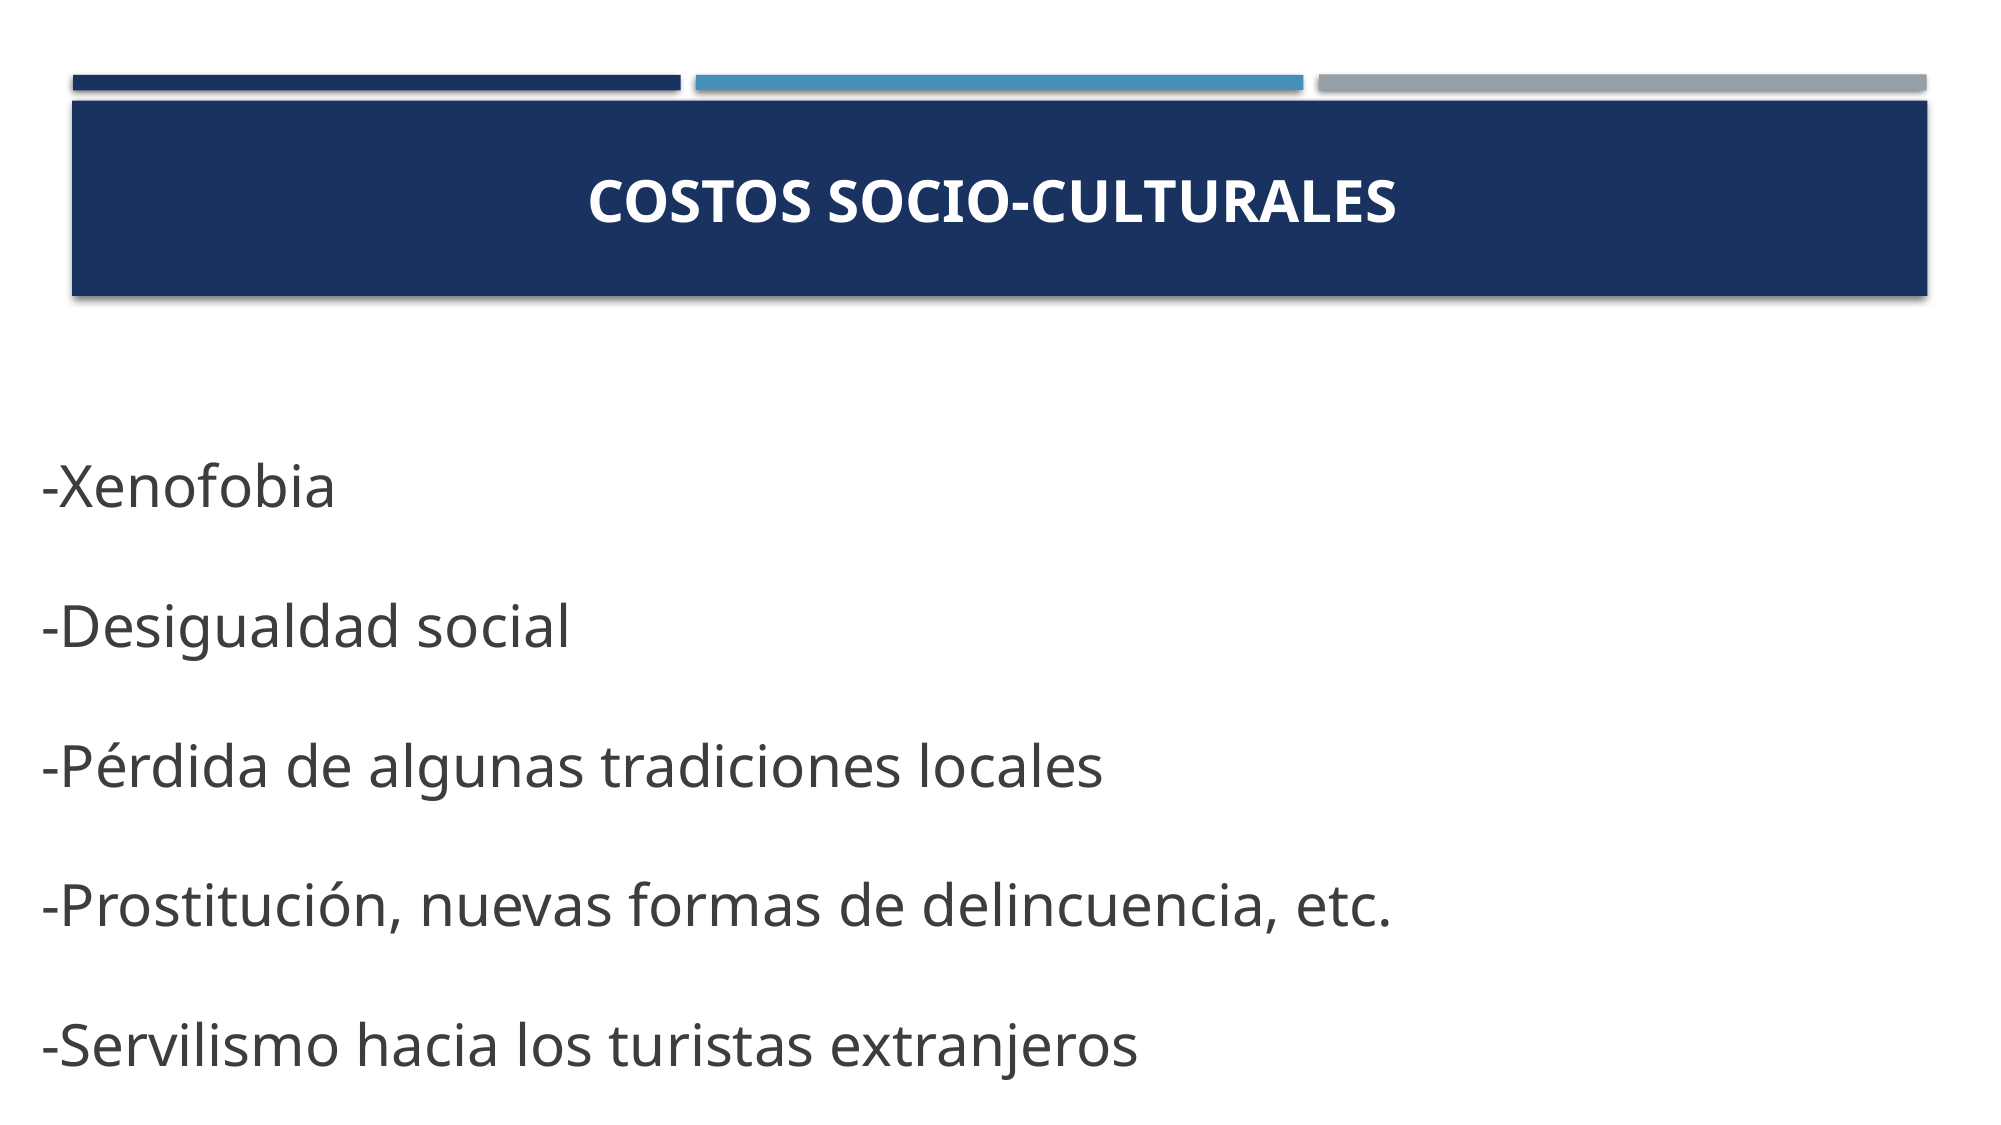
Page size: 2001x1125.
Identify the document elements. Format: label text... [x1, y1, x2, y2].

list -Xenofobia -Desigualdad social -Pérdida de algunas tradiciones locales -Prostitución, nuevas formas de delincuencia, etc. -Servilismo hacia los turistas extranjeros [26, 357, 1979, 1100]
title Costos socio-culturales [95, 115, 1905, 242]
